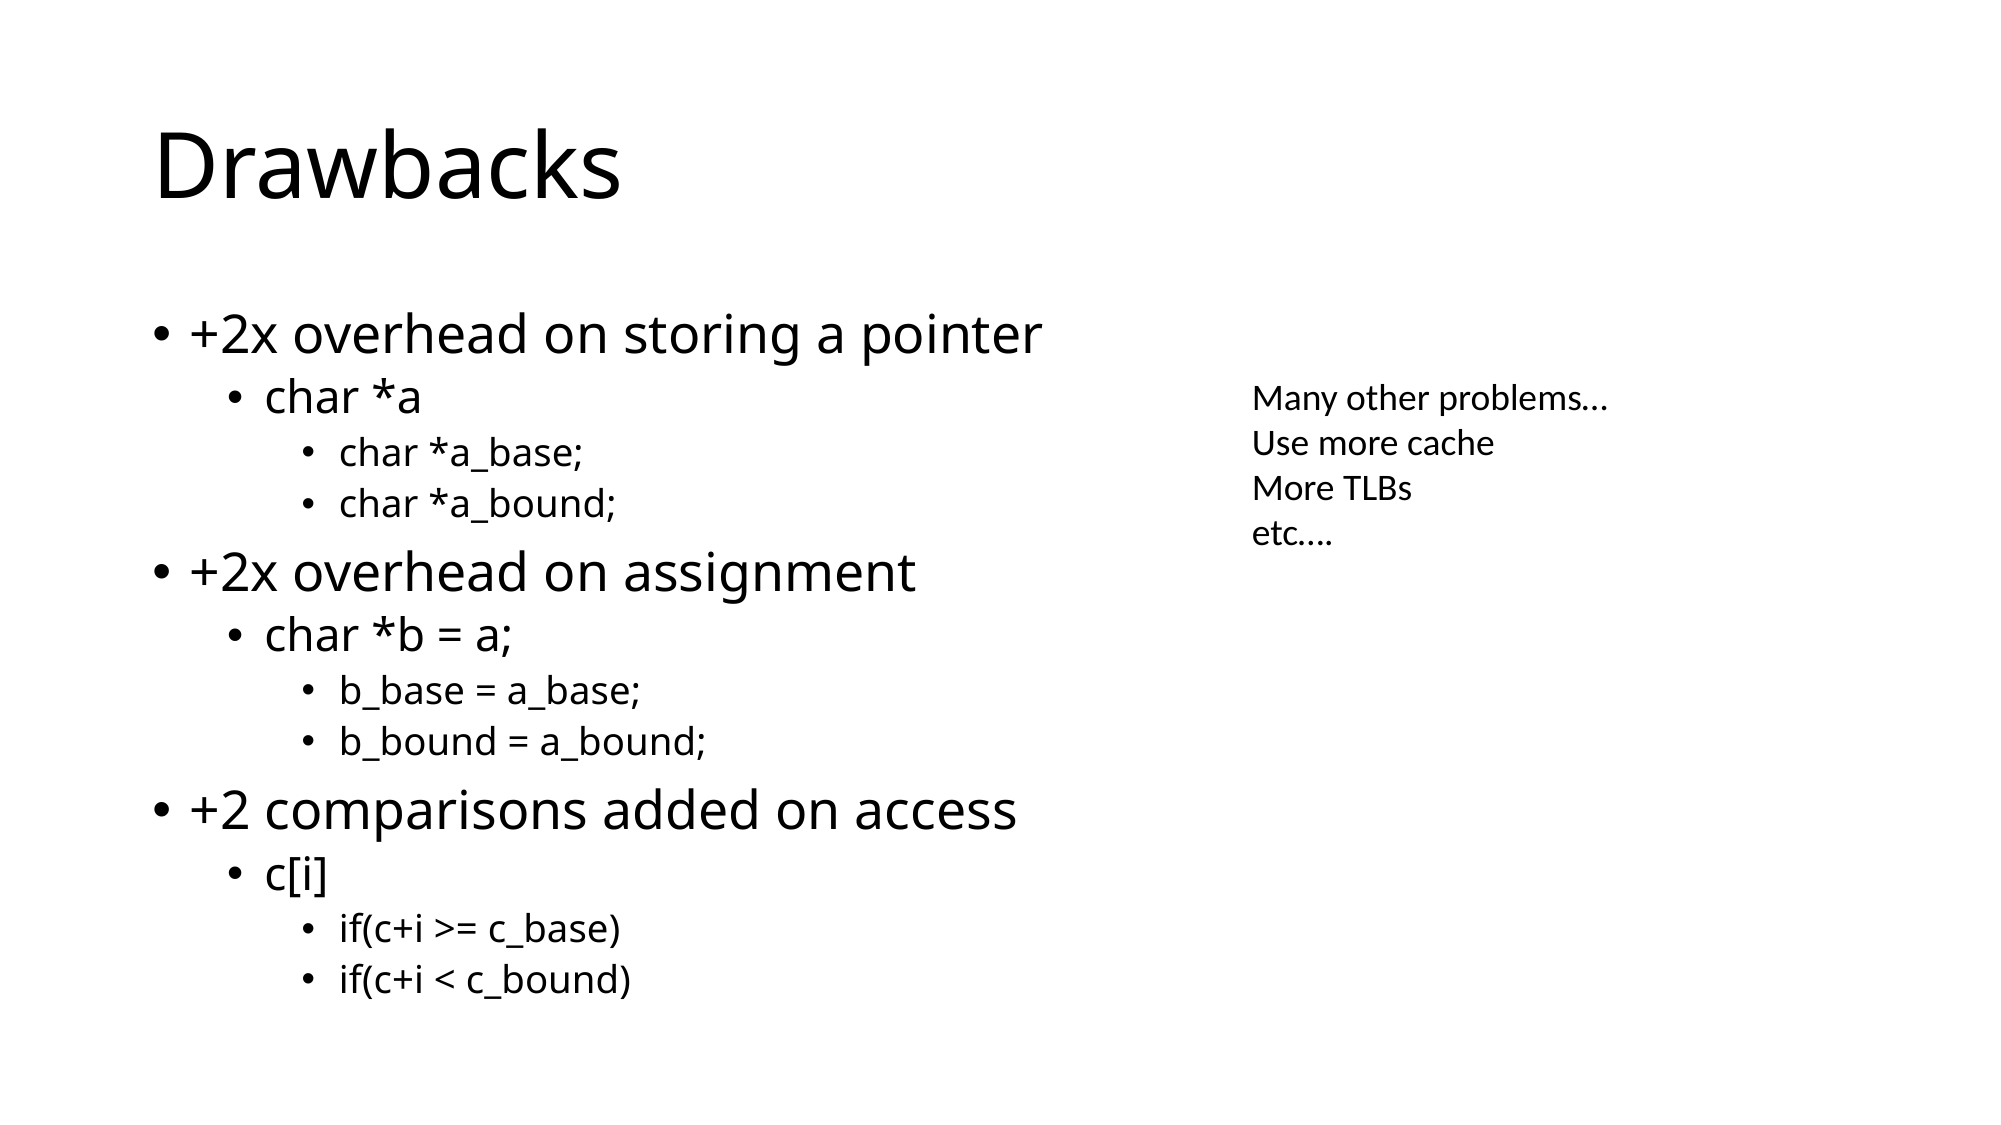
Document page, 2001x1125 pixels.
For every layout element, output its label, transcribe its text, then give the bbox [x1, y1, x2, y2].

list +2x overhead on storing a pointer char *a char *a_base; char *a_bound; +2x overhead on assignment char *b = a; b_base = a_base; b_bound = a_bound; +2 comparisons added on access c[i] if(c+i >= c_base) if(c+i < c_bound) [137, 299, 1863, 1014]
title Drawbacks [137, 59, 1863, 278]
text_box Many other problems… Use more cache More TLBs etc…. [1237, 365, 1624, 561]
